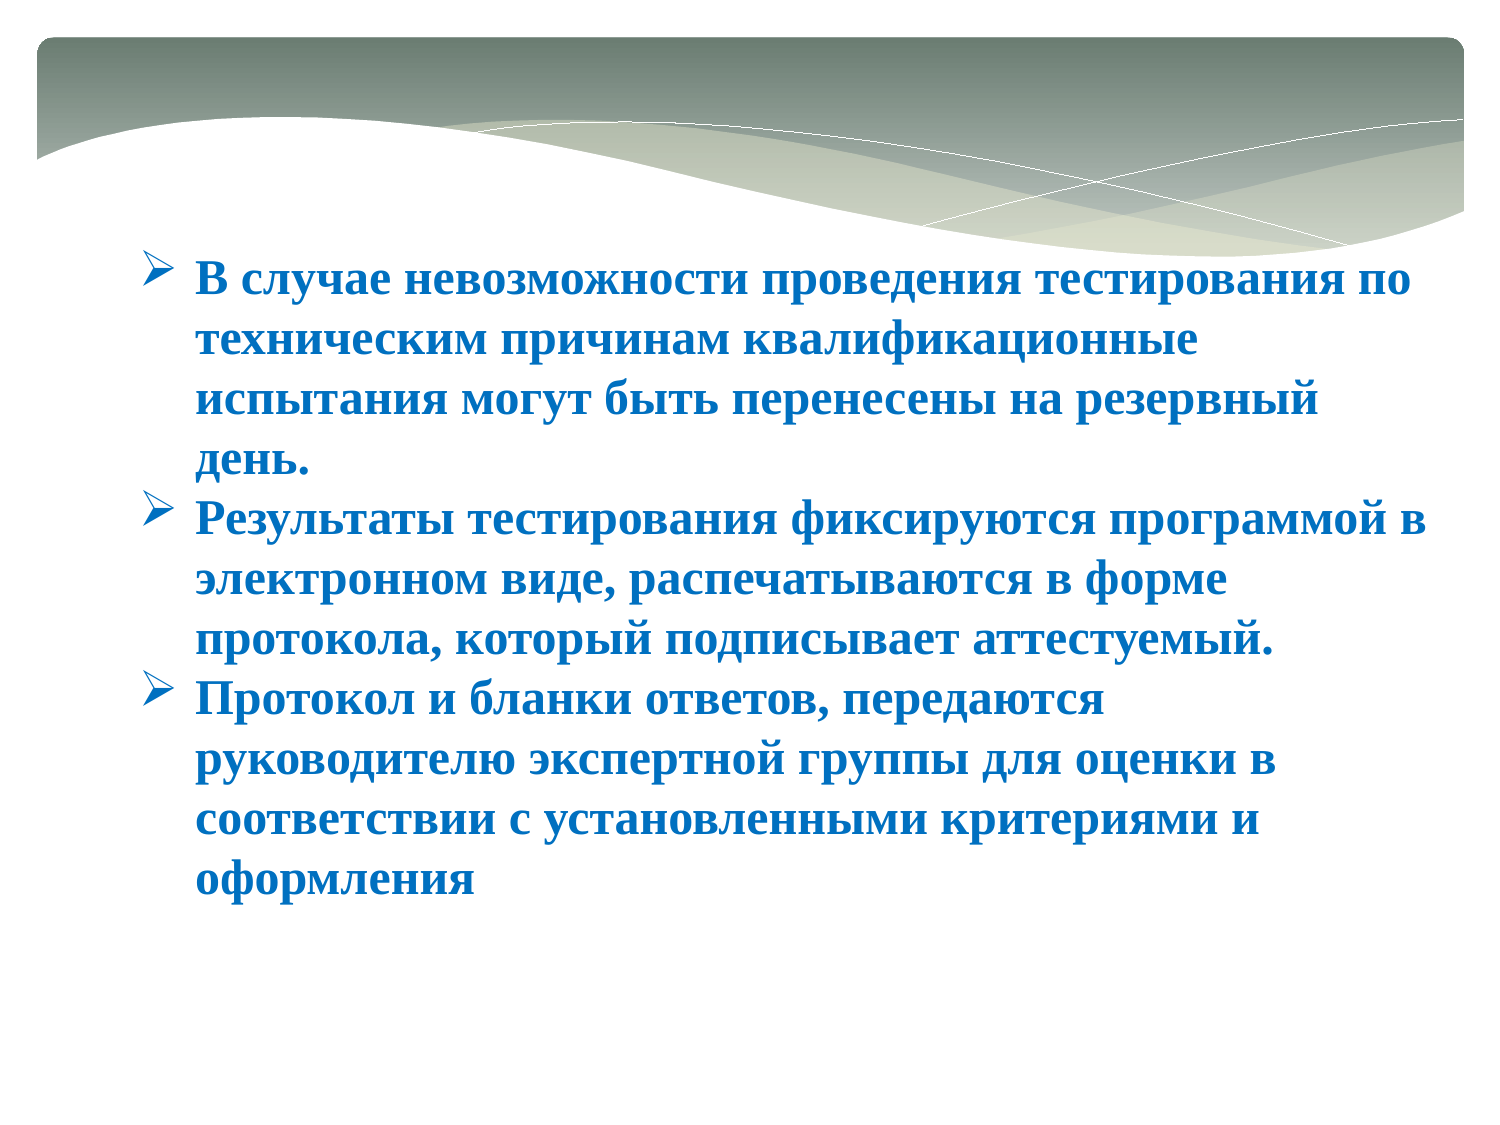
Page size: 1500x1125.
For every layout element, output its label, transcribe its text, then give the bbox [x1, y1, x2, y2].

text_box В случае невозможности проведения тестирования по техническим причинам квалификационные испытания могут быть перенесены на резервный день. Результаты тестирования фиксируются программой в электронном виде, распечатываются в форме протокола, который подписывает аттестуемый. Протокол и бланки ответов, передаются руководителю экспертной группы для оценки в соответствии с установленными критериями и оформления [123, 236, 1447, 912]
